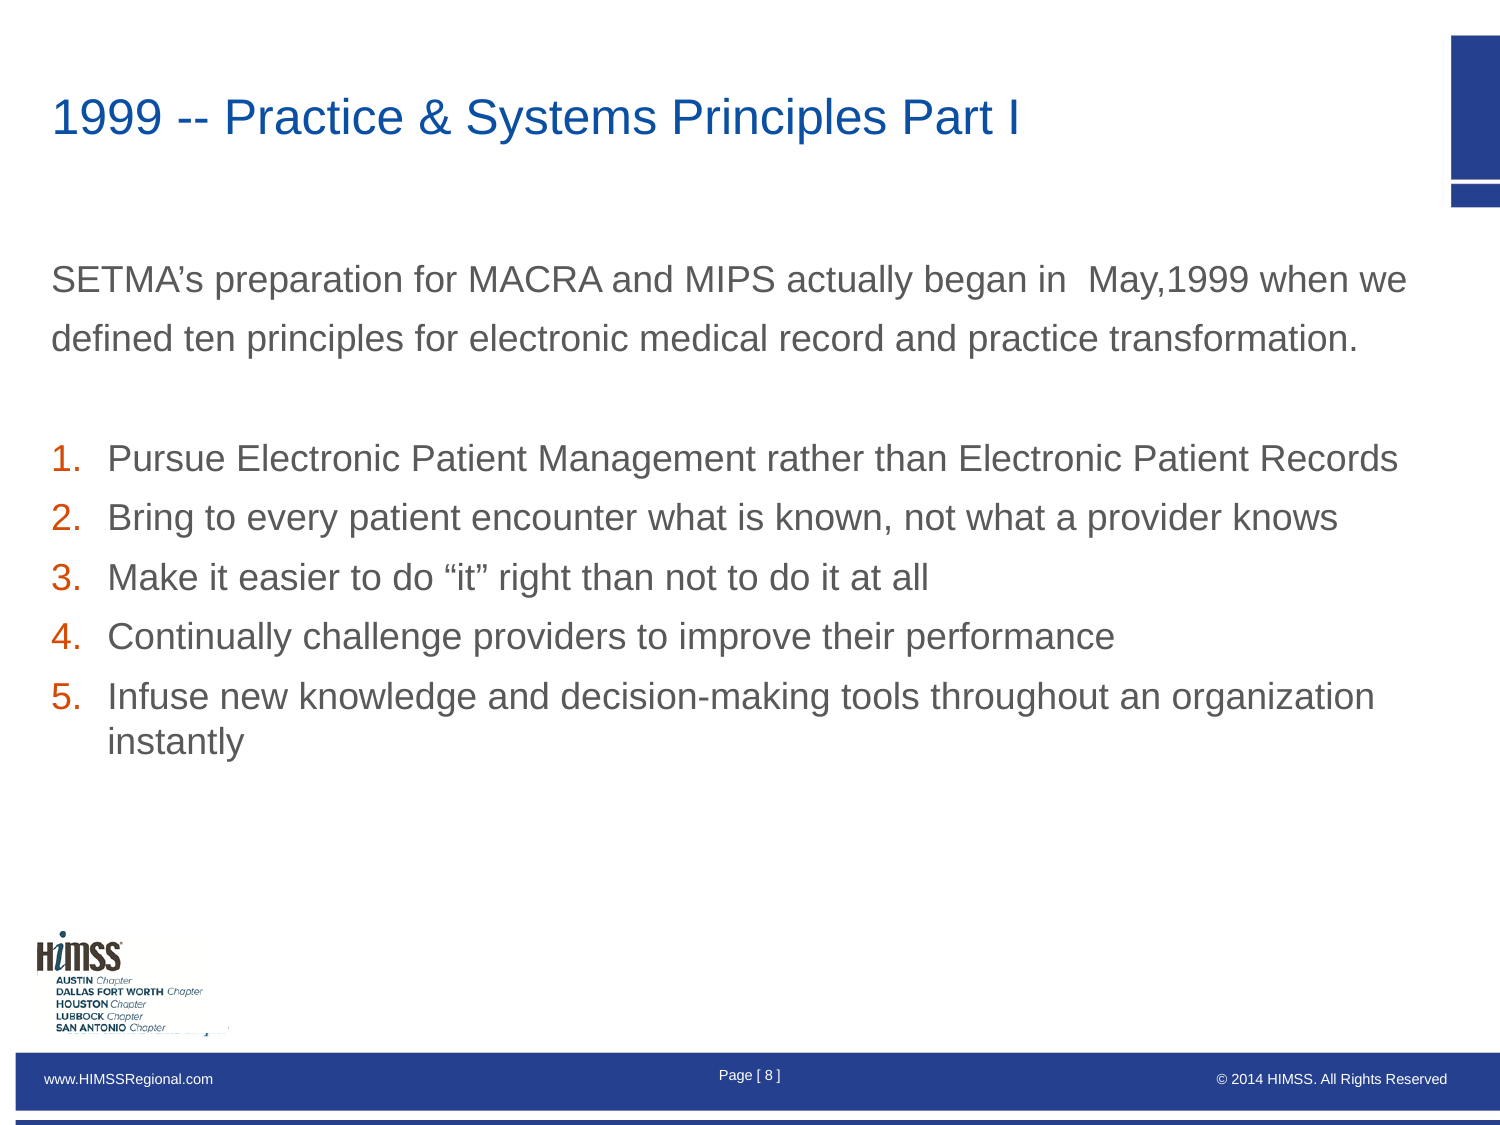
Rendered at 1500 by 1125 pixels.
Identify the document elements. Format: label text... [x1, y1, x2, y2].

slide_number Page [ 7 ] [682, 1065, 818, 1084]
list SETMA’s preparation for MACRA and MIPS actually began in May,1999 when we defined ten principles for electronic medical record and practice transformation. Pursue Electronic Patient Management rather than Electronic Patient Records Bring to every patient encounter what is known, not what a provider knows Make it easier to do “it” right than not to do it at all Continually challenge providers to improve their performance Infuse new knowledge and decision-making tools throughout an organization instantly [43, 247, 1455, 835]
picture [15, 0, 1500, 1125]
title 1999 -- Practice & Systems Principles Part I [43, 58, 1089, 171]
